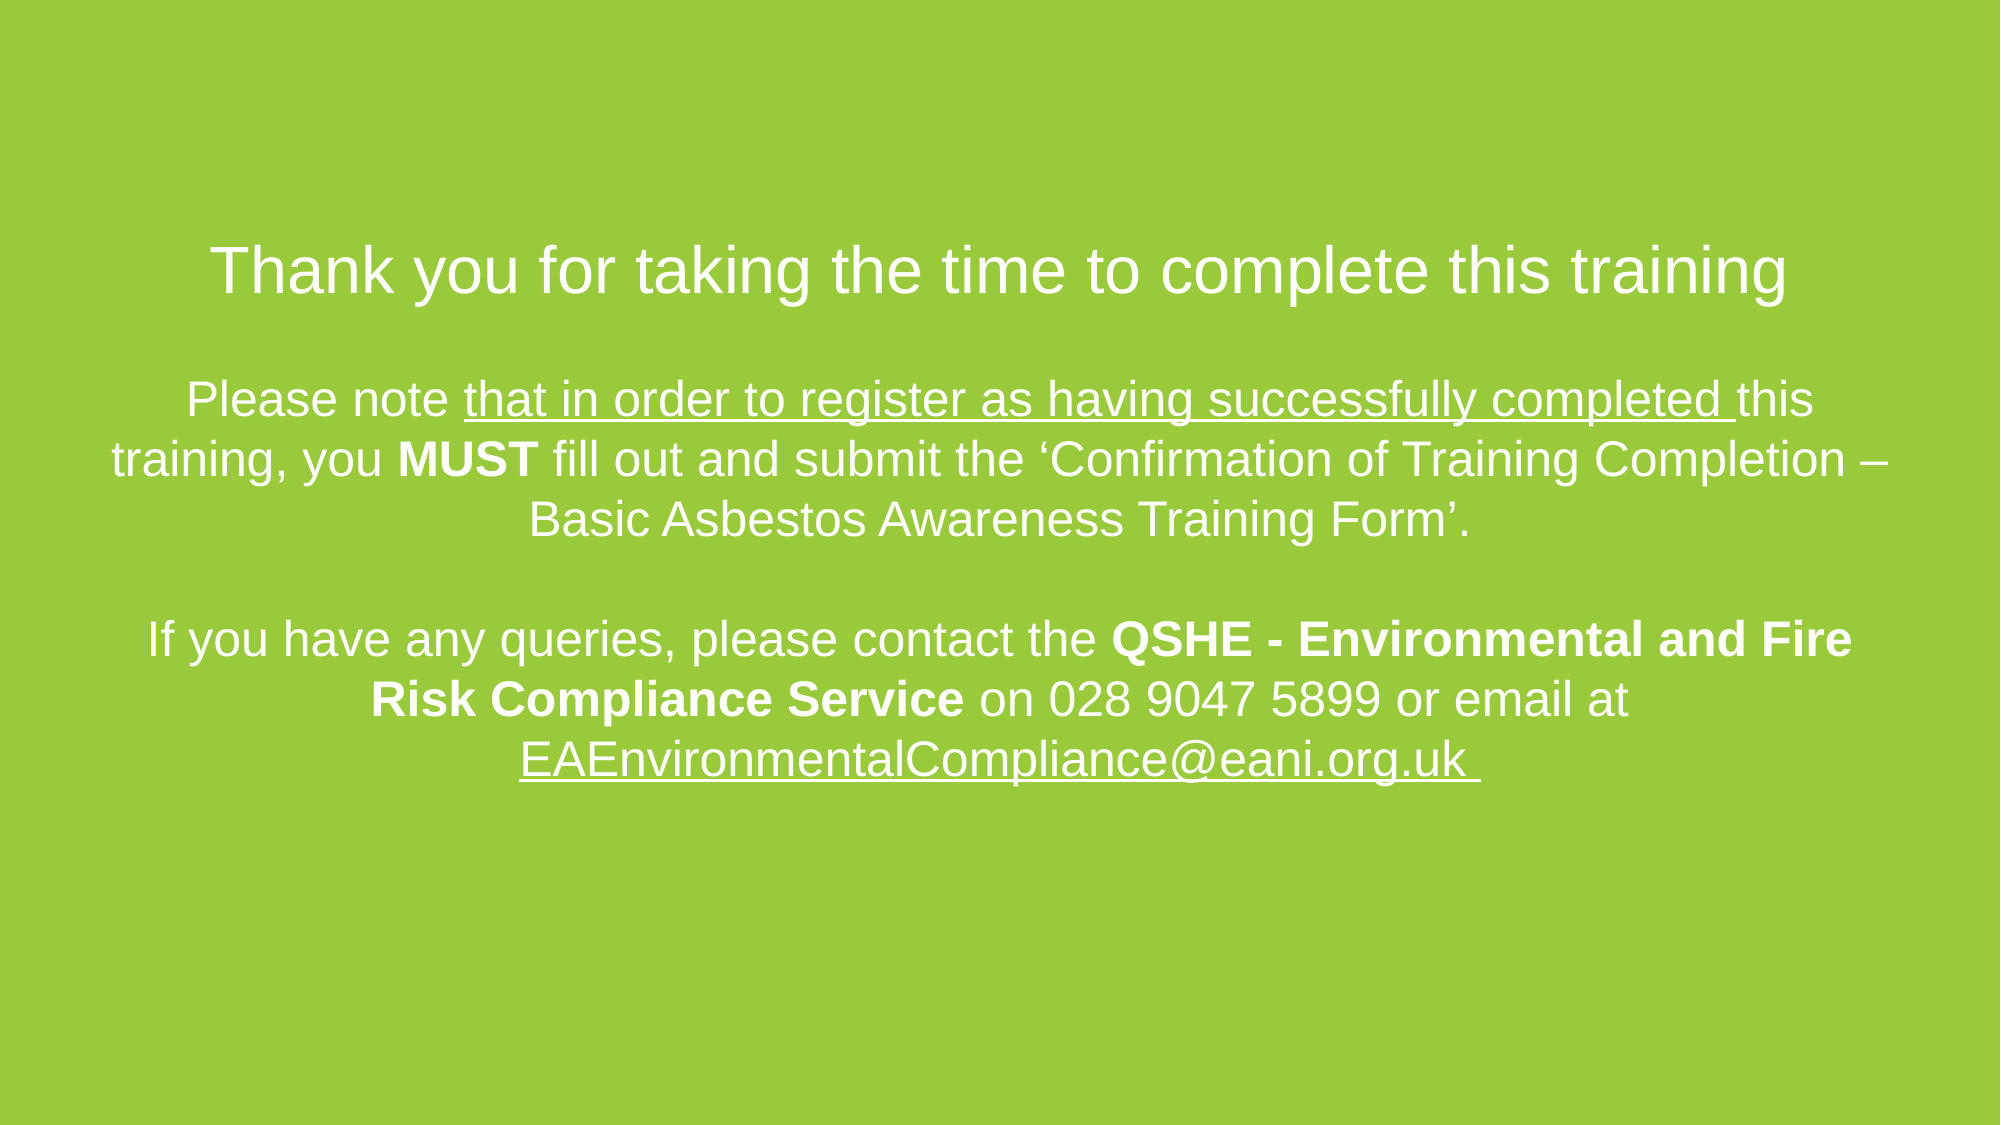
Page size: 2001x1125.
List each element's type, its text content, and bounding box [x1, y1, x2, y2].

text_box Thank you for taking the time to complete this training Please note that in order to register as having successfully completed this training, you MUST fill out and submit the ‘Confirmation of Training Completion – Basic Asbestos Awareness Training Form’. If you have any queries, please contact the QSHE - Environmental and Fire Risk Compliance Service on 028 9047 5899 or email at EAEnvironmentalCompliance@eani.org.uk [81, 219, 1919, 899]
